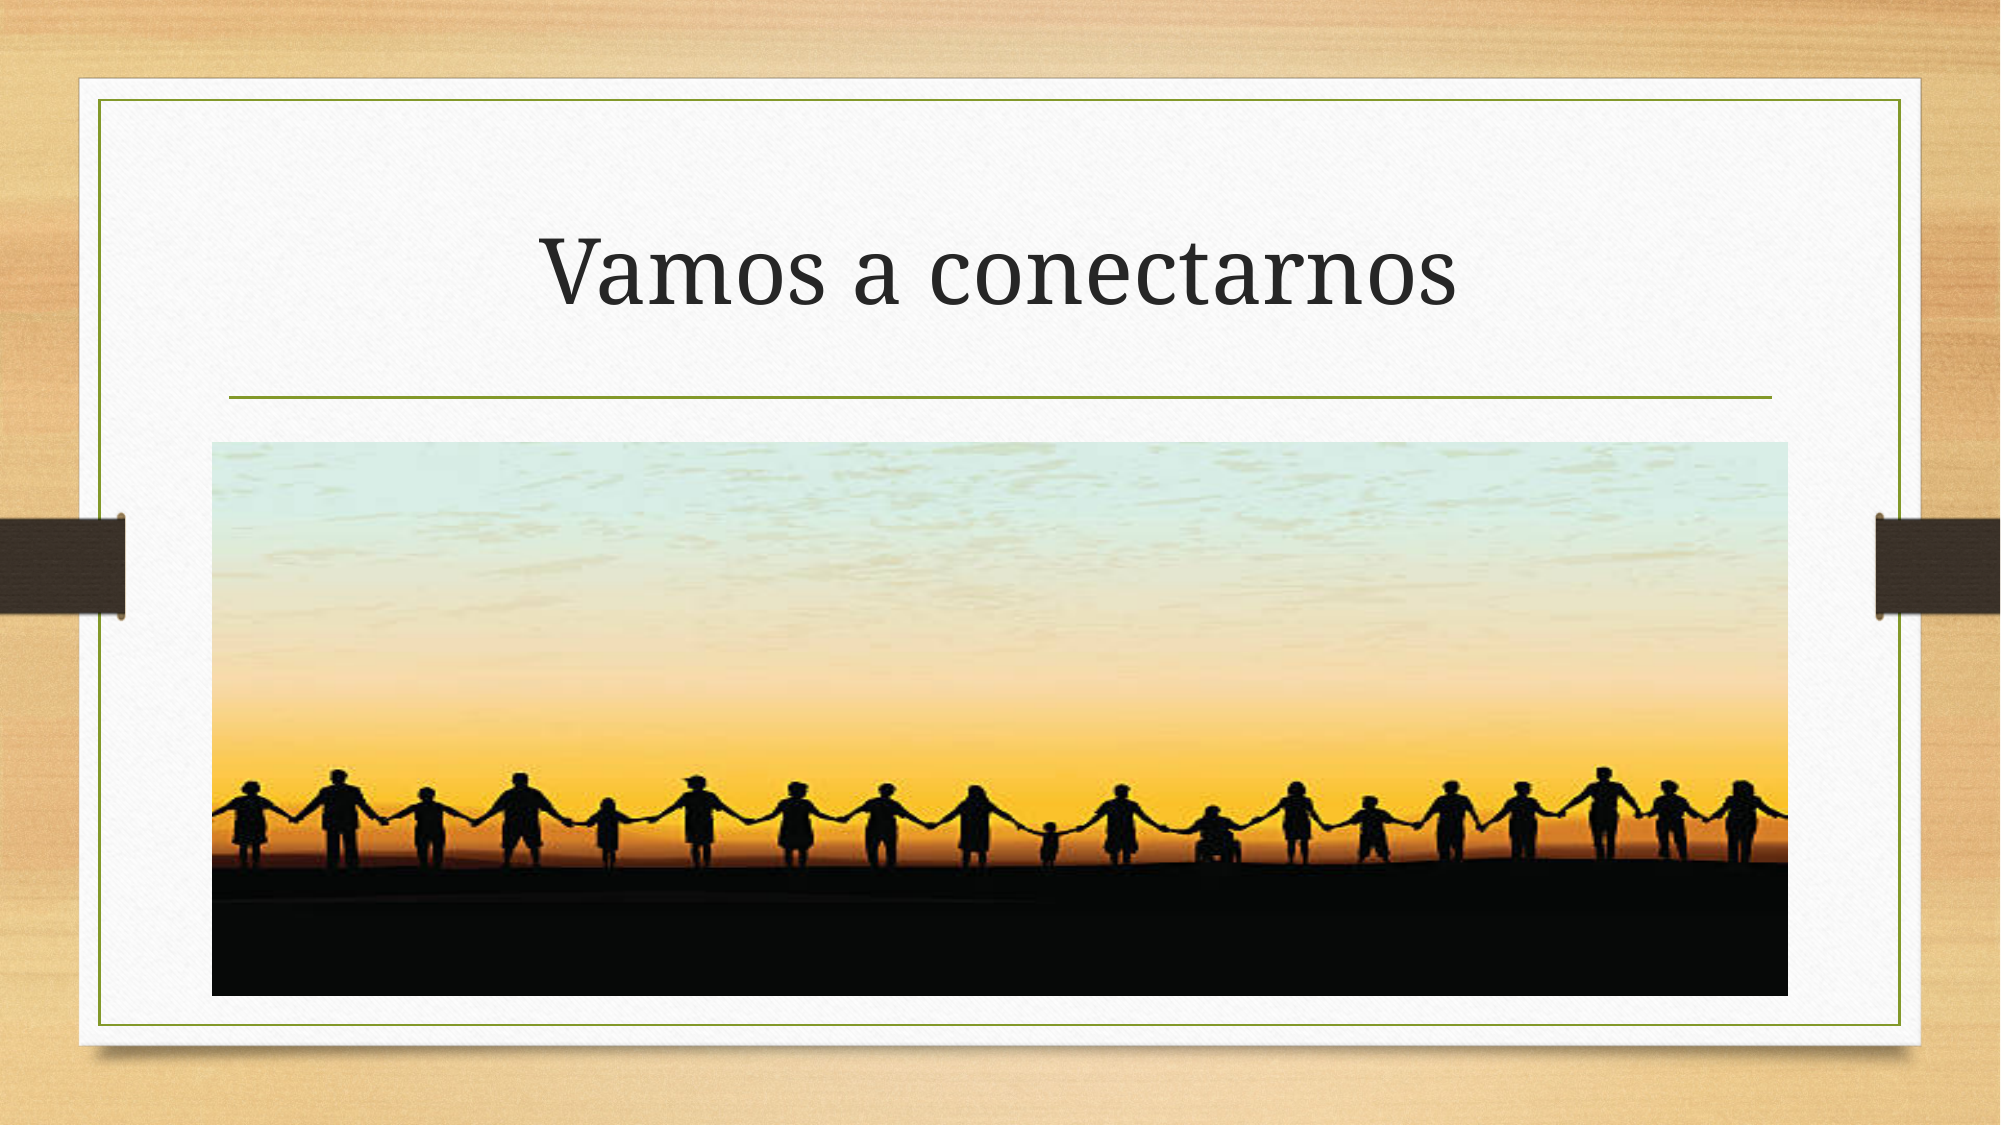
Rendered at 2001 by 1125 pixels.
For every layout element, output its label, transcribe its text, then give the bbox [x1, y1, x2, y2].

picture [0, 0, 2001, 1125]
title Vamos a conectarnos [212, 161, 1788, 375]
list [212, 442, 1788, 996]
